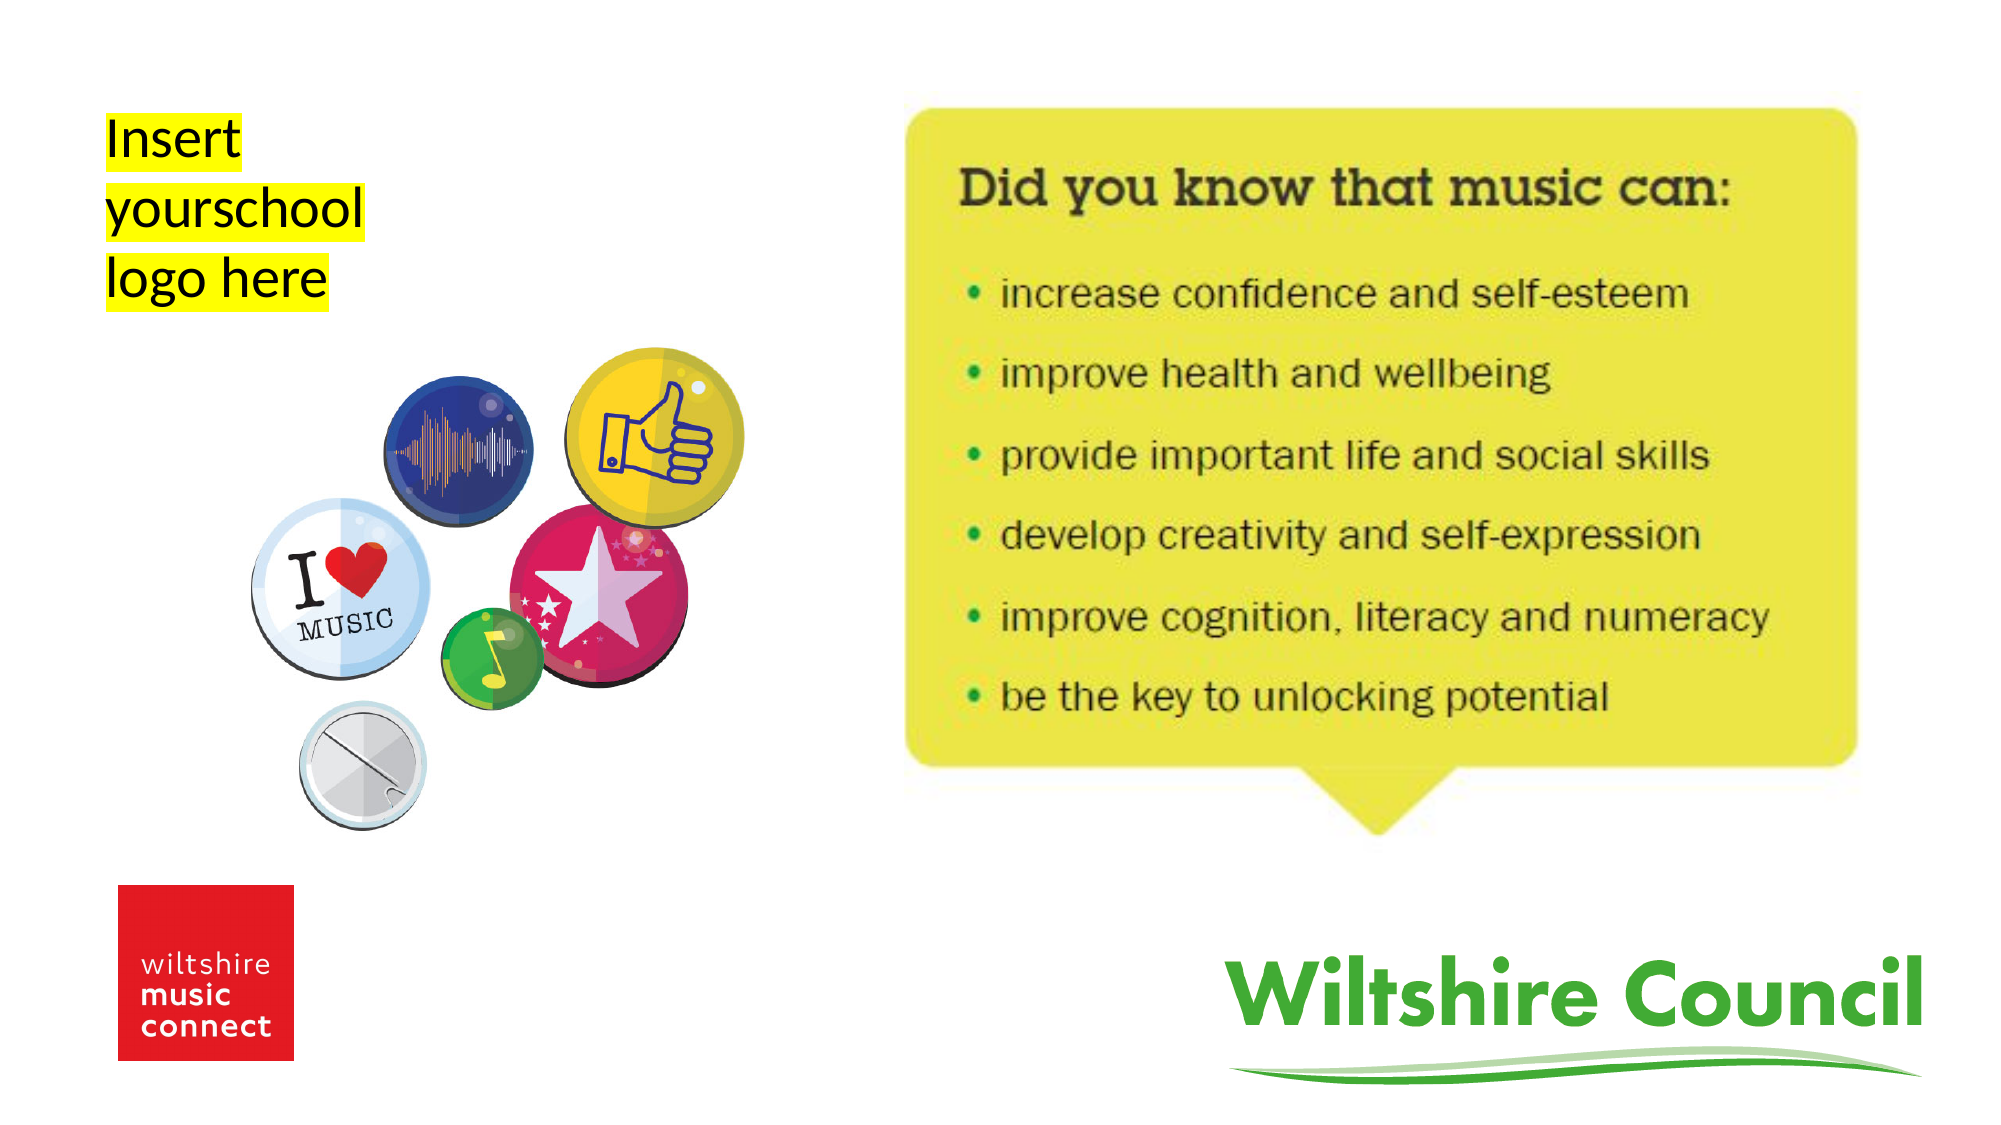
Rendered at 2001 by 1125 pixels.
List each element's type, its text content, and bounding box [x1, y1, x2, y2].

picture [904, 91, 1863, 853]
text_box Insert yourschool logo here [91, 91, 416, 316]
picture [1224, 955, 1922, 1085]
picture [118, 885, 294, 1061]
picture [230, 330, 758, 853]
